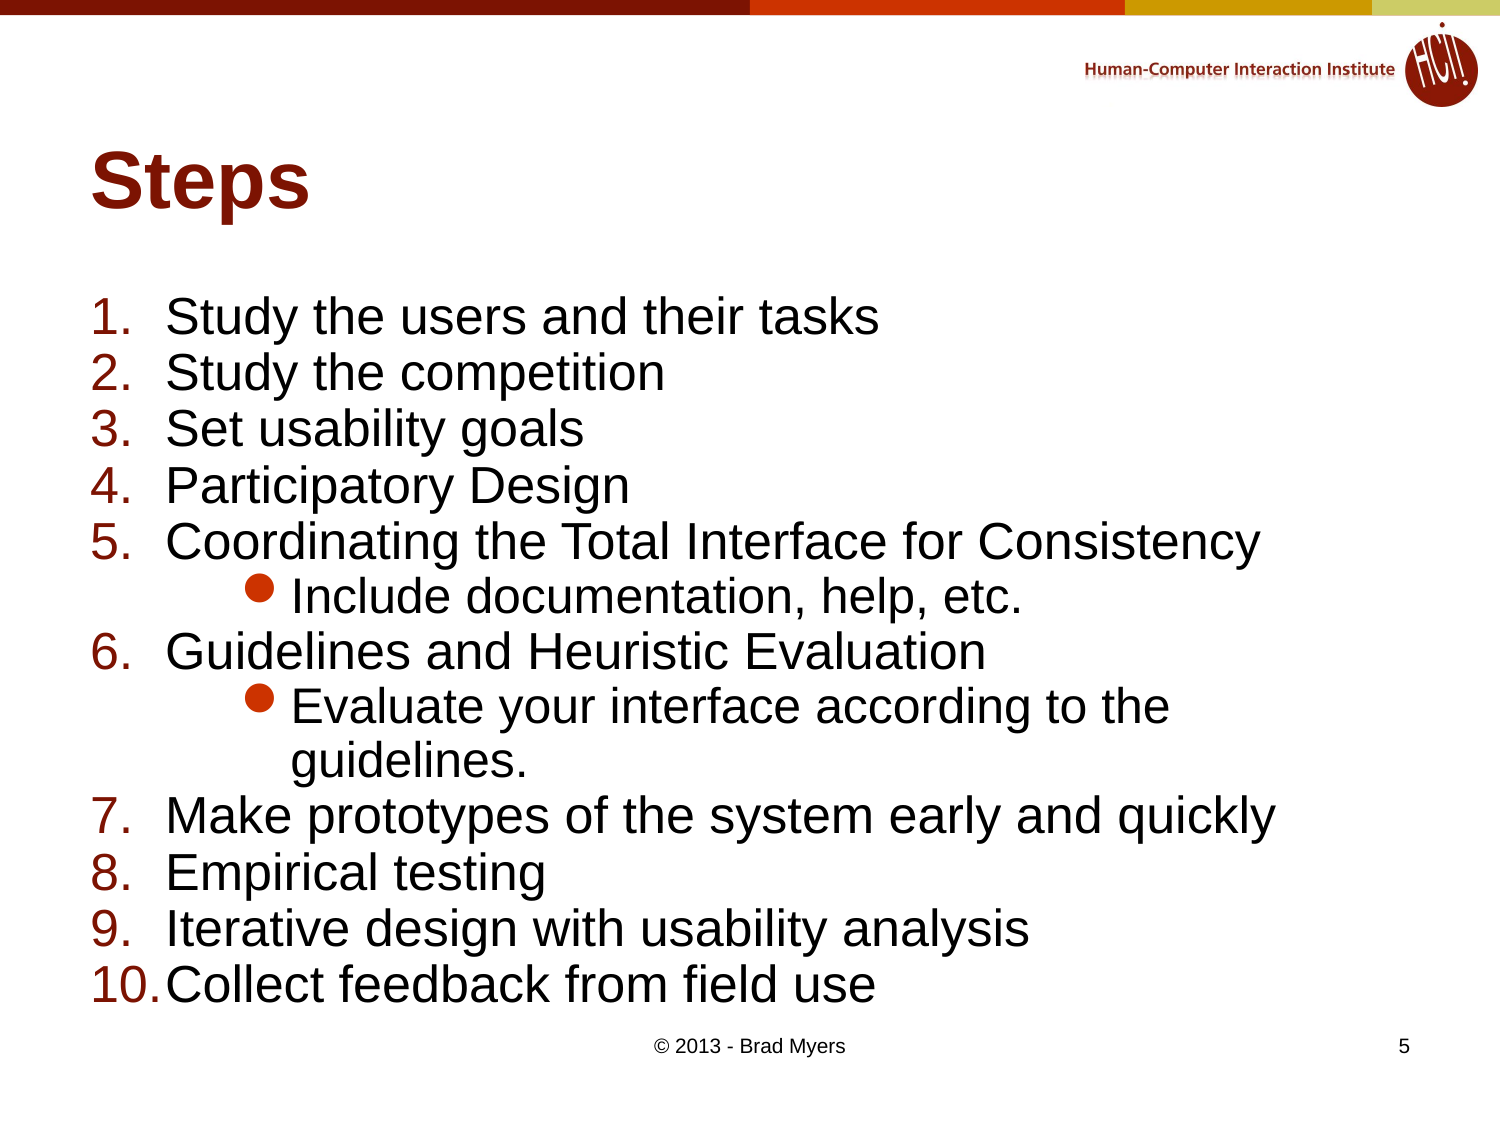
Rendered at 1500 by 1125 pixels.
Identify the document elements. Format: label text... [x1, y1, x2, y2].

slide_number 5 [1074, 1024, 1426, 1101]
footer © 2013 - Brad Myers [512, 1024, 988, 1101]
list Study the users and their tasks Study the competition Set usability goals Participatory Design Coordinating the Total Interface for Consistency Include documentation, help, etc. Guidelines and Heuristic Evaluation Evaluate your interface according to the guidelines. Make prototypes of the system early and quickly Empirical testing Iterative design with usability analysis Collect feedback from field use [74, 281, 1426, 1006]
picture [1313, 22, 1478, 107]
title Steps [74, 19, 1313, 233]
